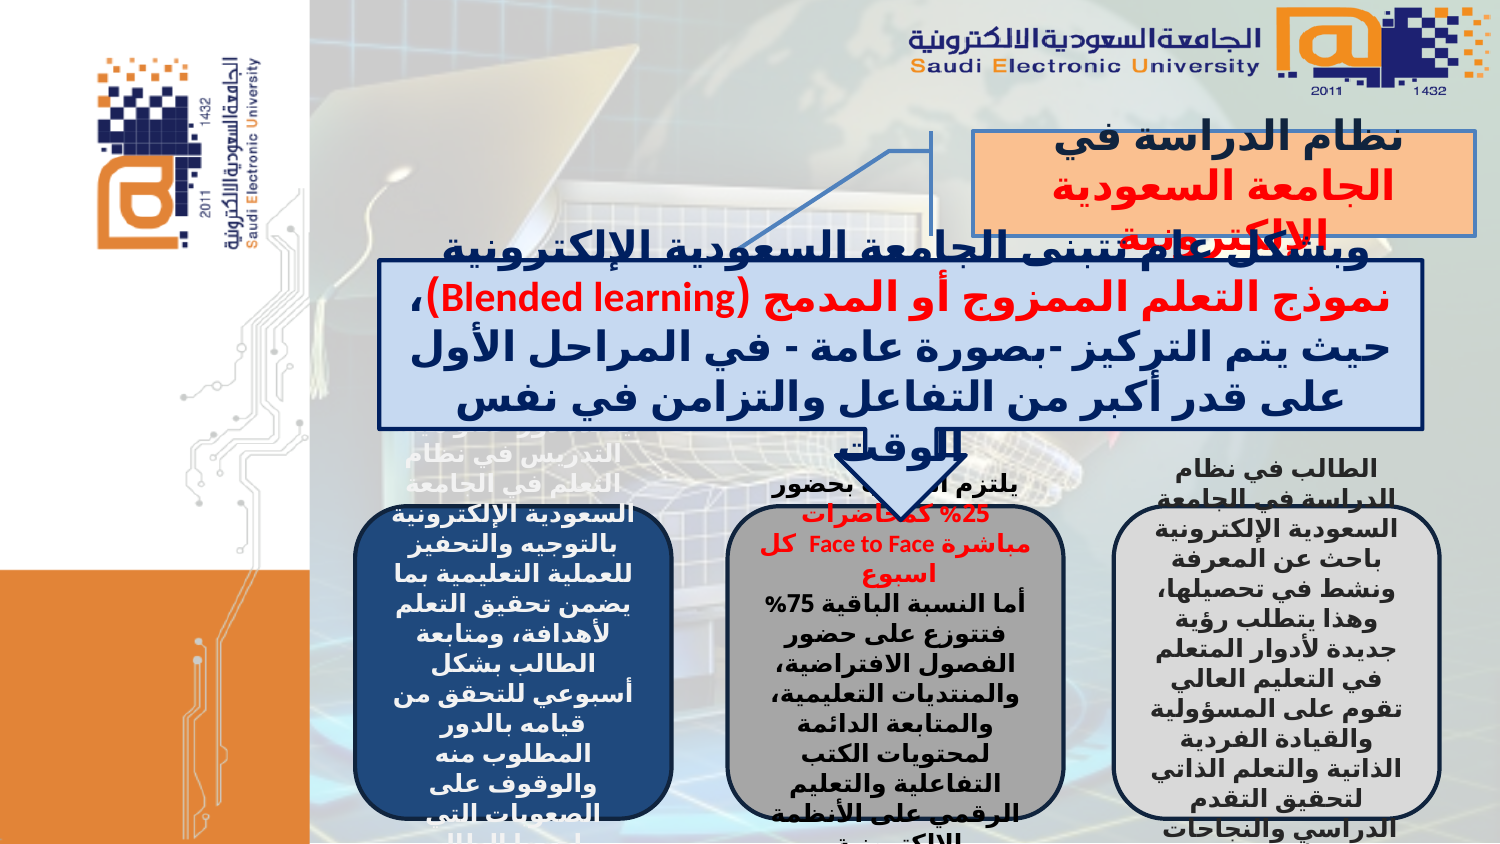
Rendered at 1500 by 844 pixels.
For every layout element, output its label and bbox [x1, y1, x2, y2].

picture [895, 7, 1491, 97]
list [0, 0, 1500, 843]
picture [0, 267, 581, 579]
